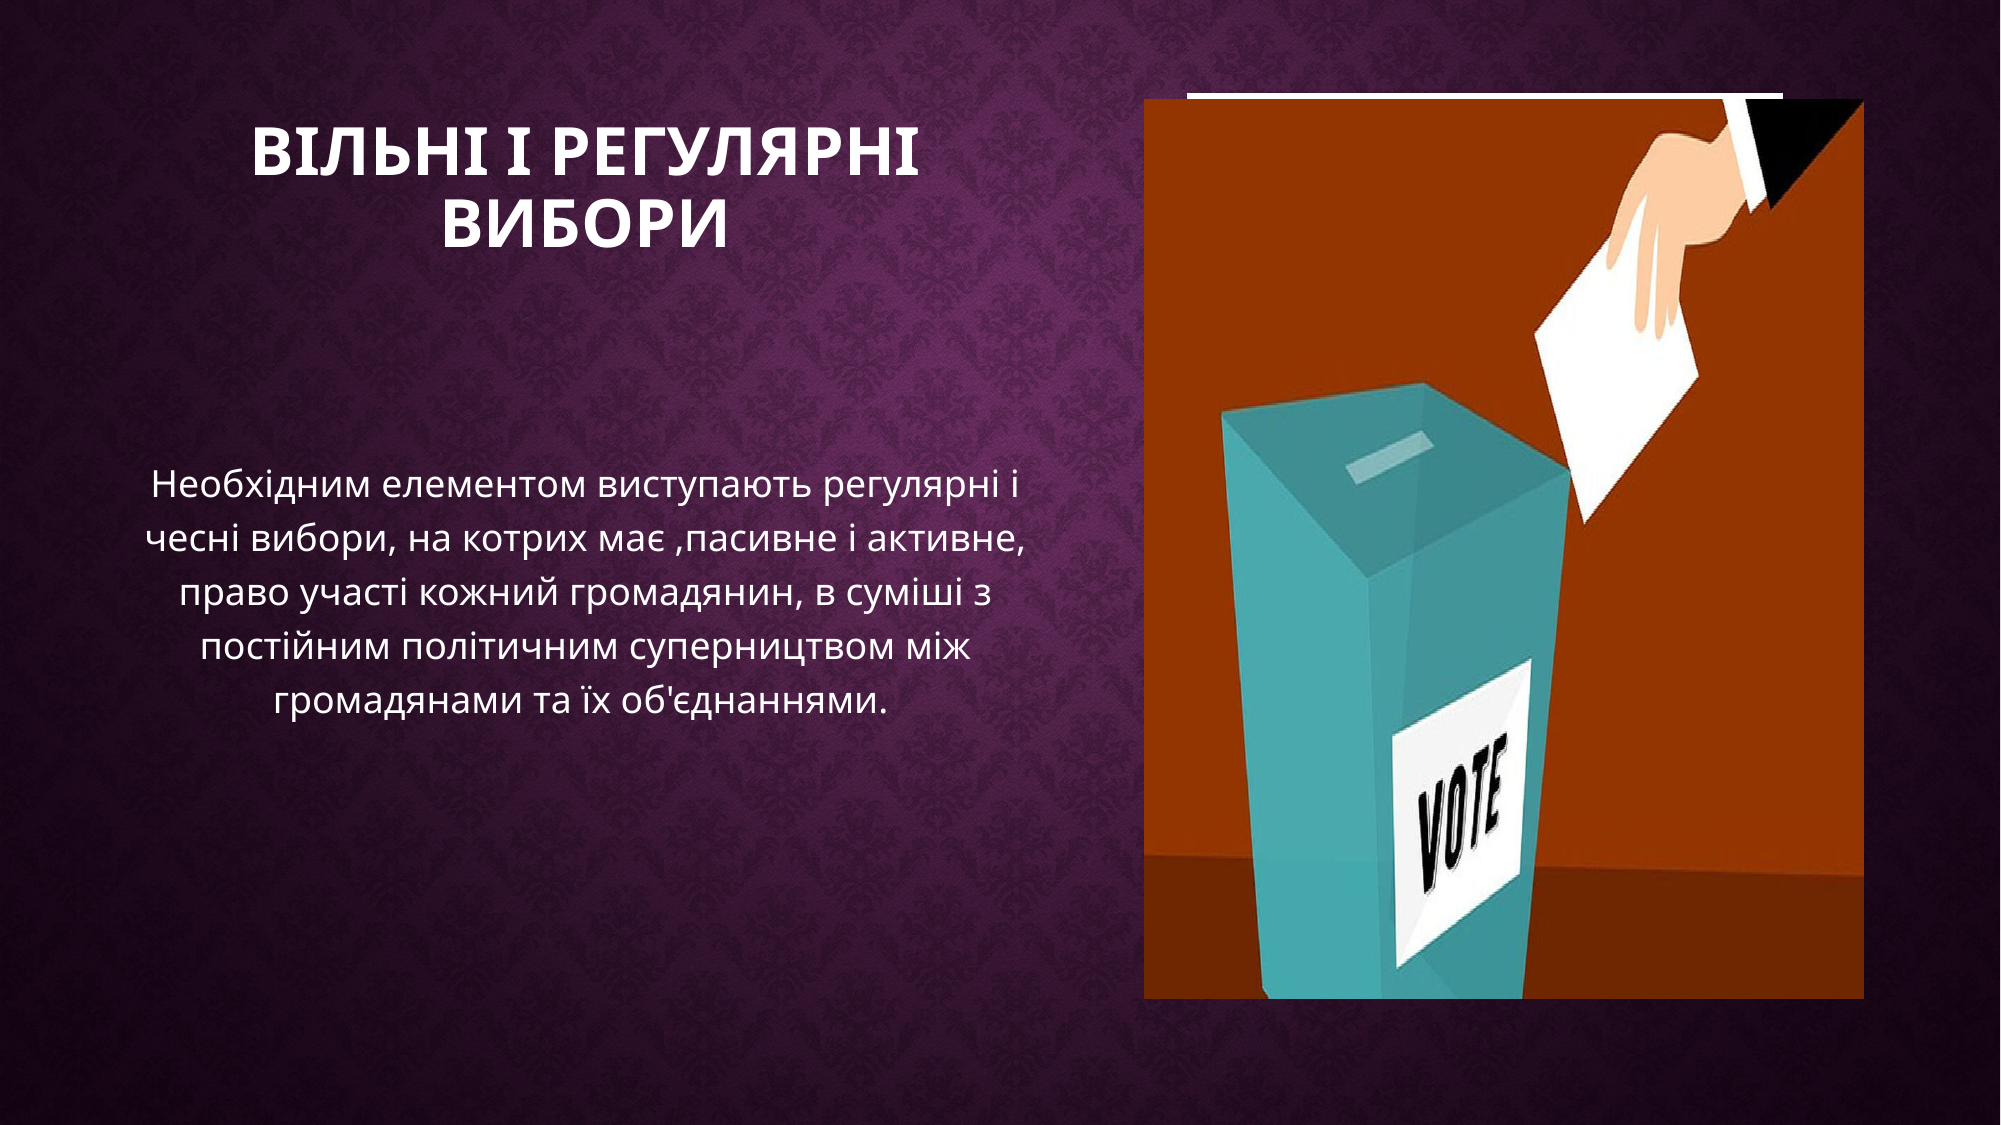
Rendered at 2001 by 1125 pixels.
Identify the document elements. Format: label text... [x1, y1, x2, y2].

list Необхідним елементом виступають регулярні і чесні вибори, на котрих має ,пасивне і активне, право участі кожний громадянин, в суміші з постійним політичним суперництвом між громадянами та їх об'єднаннями. [98, 443, 1073, 906]
title Вільні і регулярні вибори [99, 48, 1073, 269]
picture [1143, 99, 1864, 999]
